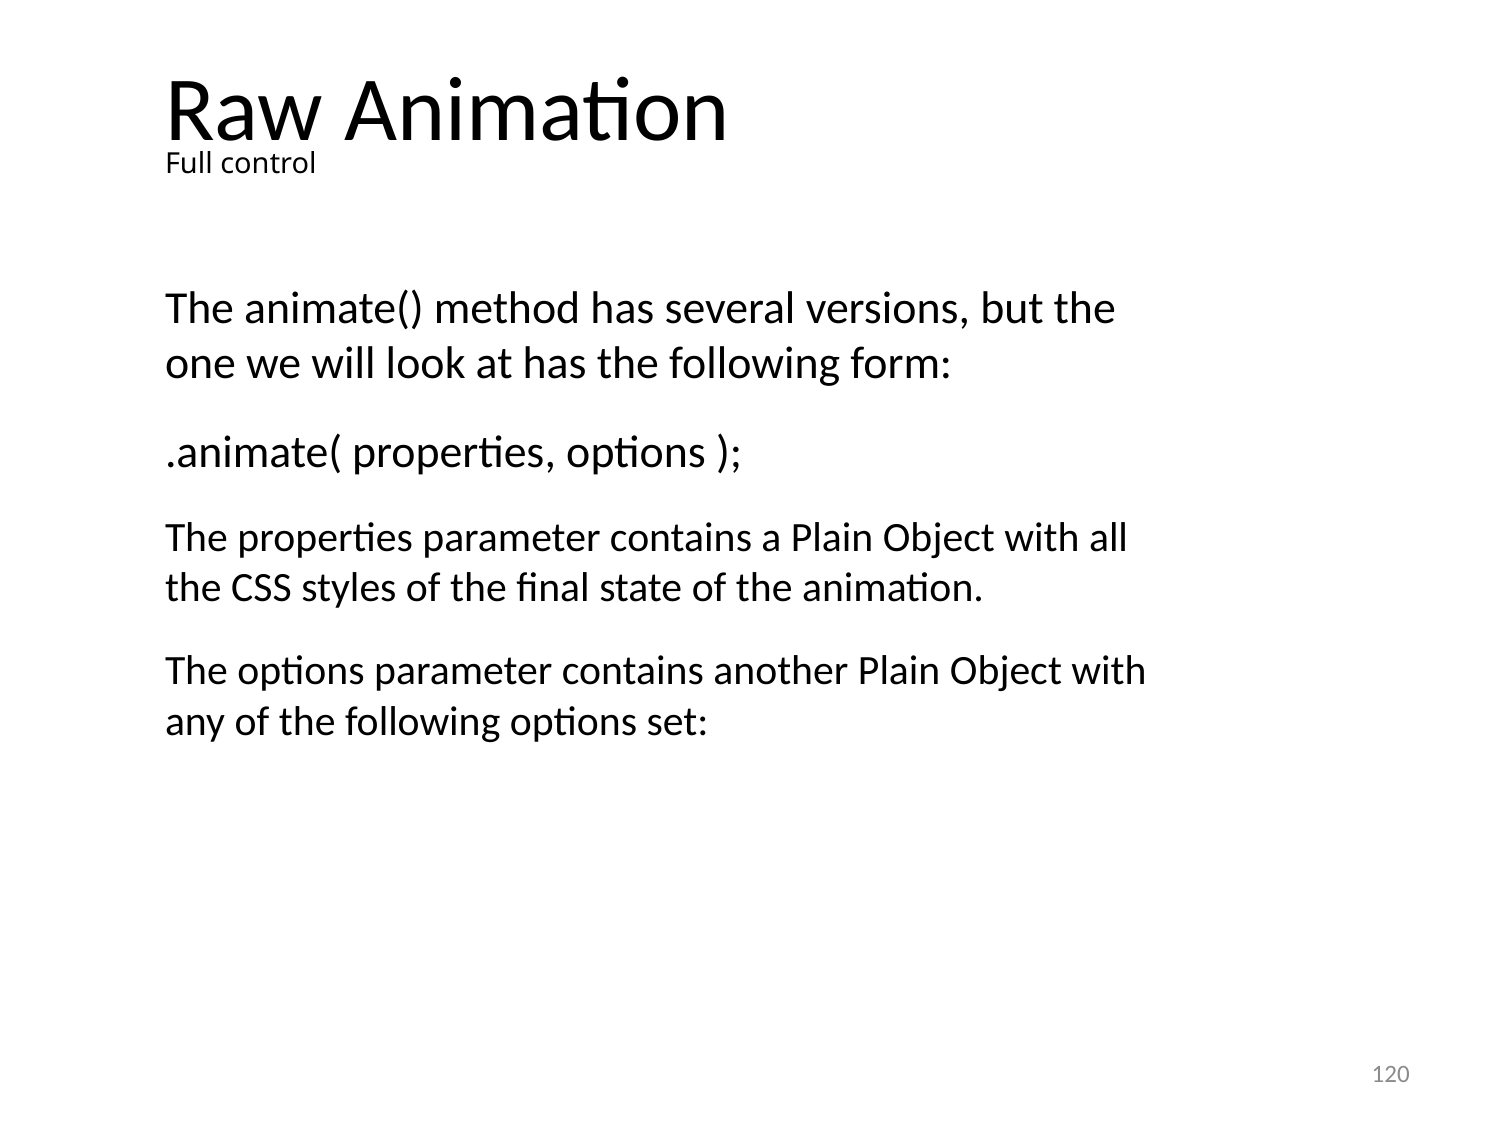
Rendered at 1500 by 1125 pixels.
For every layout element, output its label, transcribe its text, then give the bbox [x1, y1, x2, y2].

title Raw Animation [150, 20, 1425, 188]
list Full control [150, 137, 1200, 188]
list The animate() method has several versions, but the one we will look at has the following form: .animate( properties, options ); The properties parameter contains a Plain Object with all the CSS styles of the final state of the animation. The options parameter contains another Plain Object with any of the following options set: [150, 270, 1200, 1013]
slide_number 120 [1074, 1042, 1425, 1103]
